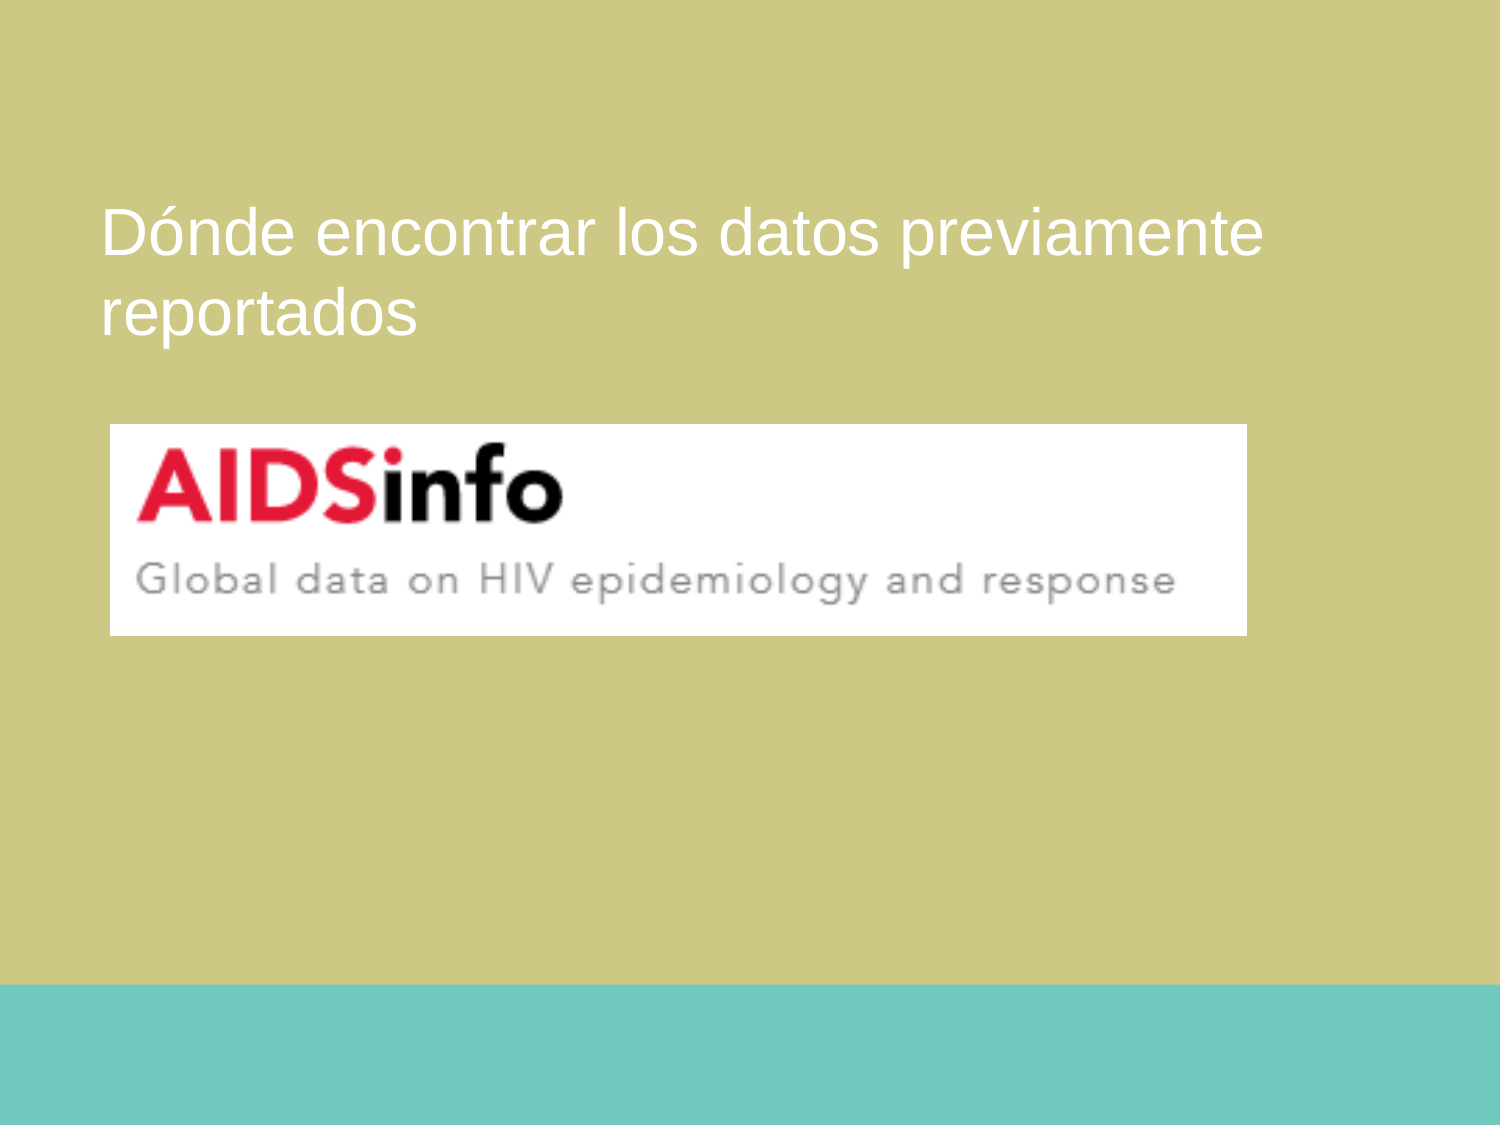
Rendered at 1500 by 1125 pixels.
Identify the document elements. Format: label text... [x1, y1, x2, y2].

picture [0, 985, 1500, 1125]
text_box Dónde encontrar los datos previamente reportados [85, 223, 1361, 313]
text_box [0, 0, 1500, 985]
picture [110, 424, 1247, 636]
